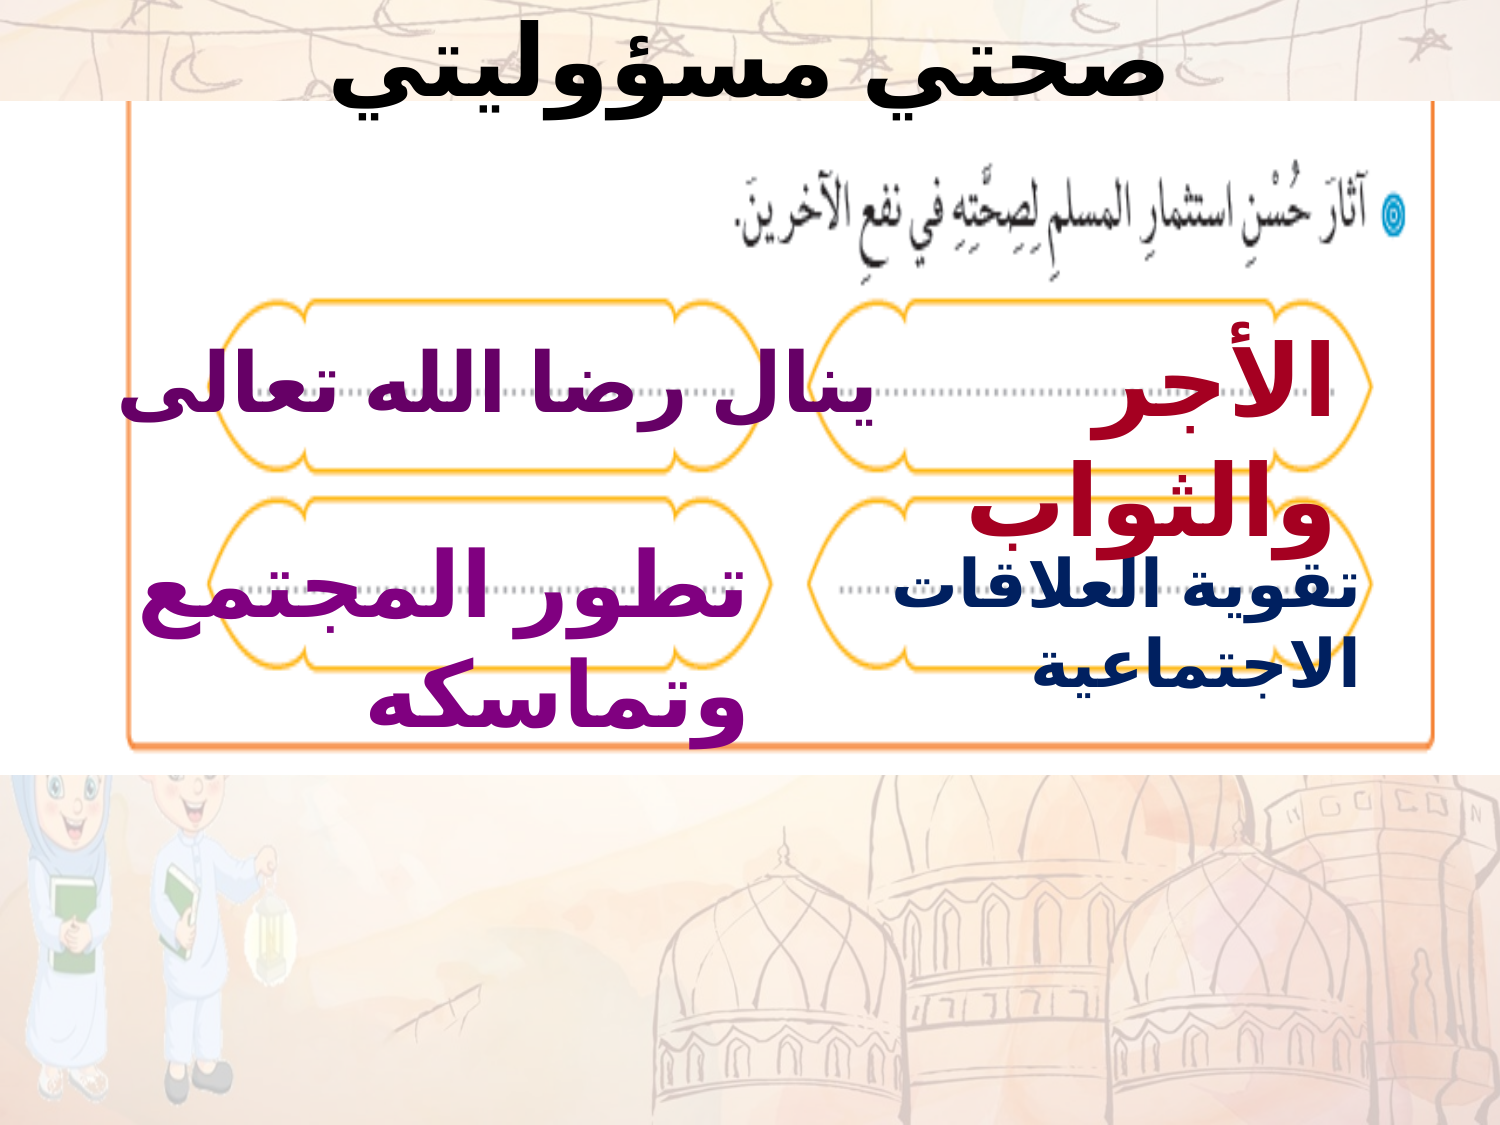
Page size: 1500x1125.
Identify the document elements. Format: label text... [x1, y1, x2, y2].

text_box صحتي مسؤوليتي [312, 0, 1188, 99]
picture [0, 100, 1500, 776]
